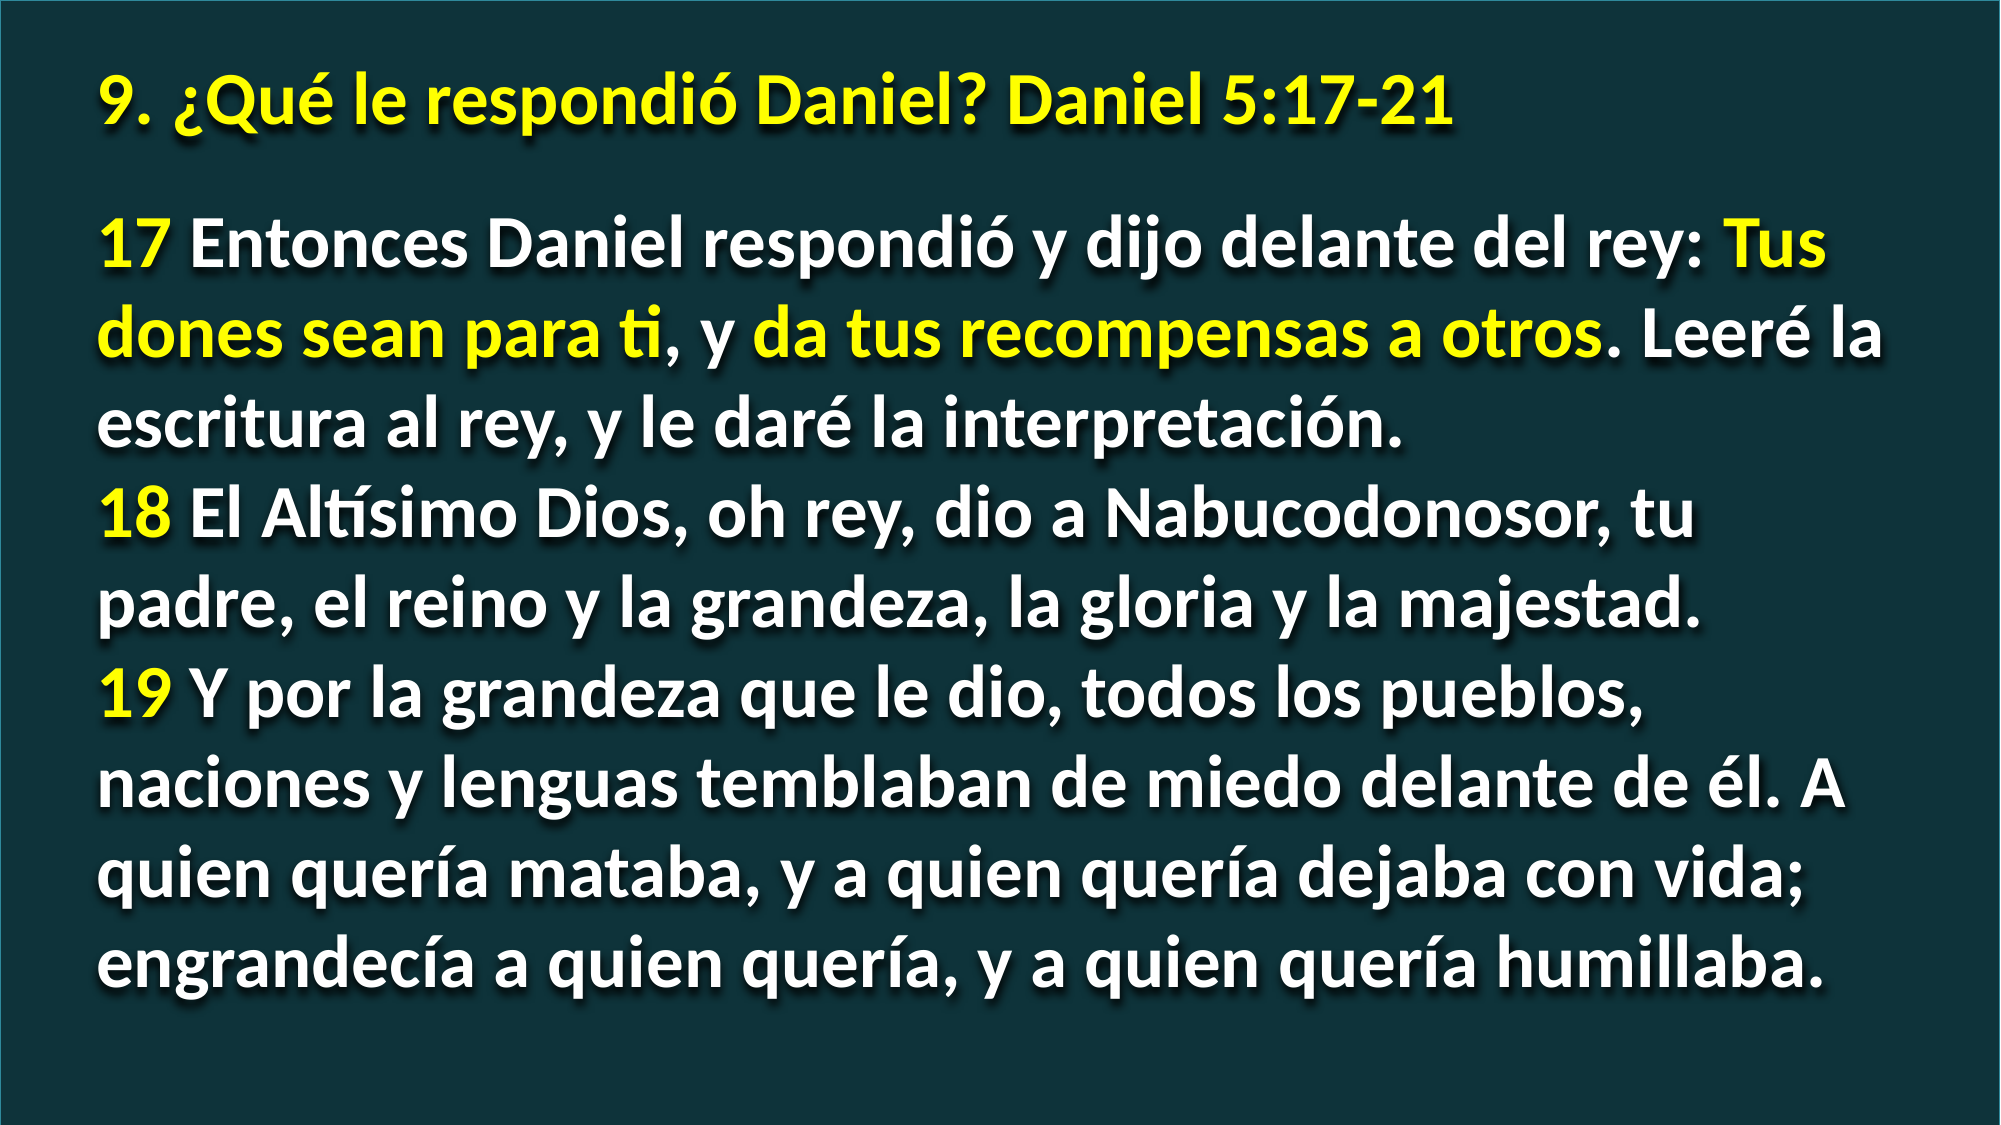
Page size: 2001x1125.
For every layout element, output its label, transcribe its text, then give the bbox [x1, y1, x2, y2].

text_box 9. ¿Qué le respondió Daniel? Daniel 5:17-21 [81, 42, 1919, 147]
text_box [0, 0, 2000, 1125]
text_box 17 Entonces Daniel respondió y dijo delante del rey: Tus dones sean para ti, y da tus recompensas a otros. Leeré la escritura al rey, y le daré la interpretación. 18 El Altísimo Dios, oh rey, dio a Nabucodonosor, tu padre, el reino y la grandeza, la gloria y la majestad. 19 Y por la grandeza que le dio, todos los pueblos, naciones y lenguas temblaban de miedo delante de él. A quien quería mataba, y a quien quería dejaba con vida; engrandecía a quien quería, y a quien quería humillaba. [81, 185, 1901, 1011]
